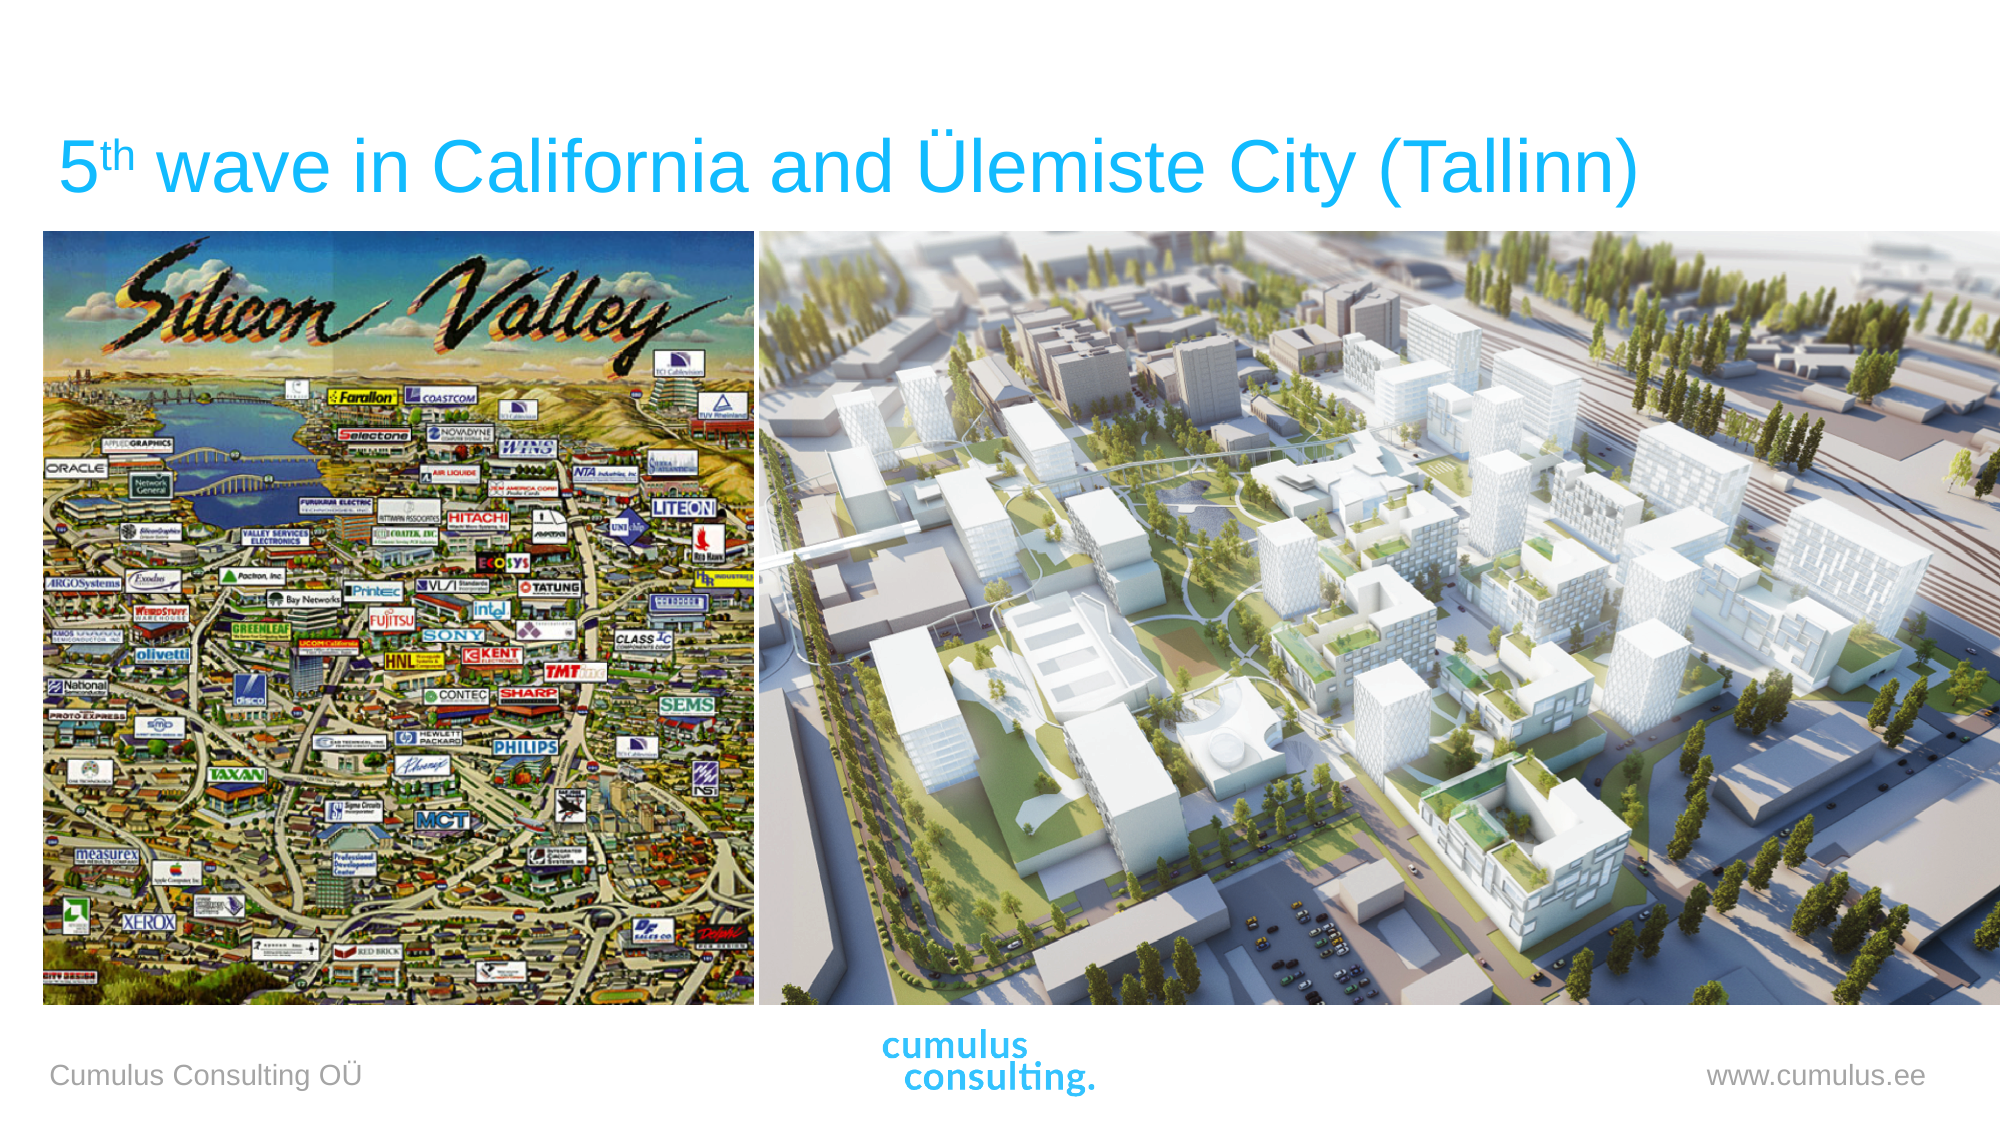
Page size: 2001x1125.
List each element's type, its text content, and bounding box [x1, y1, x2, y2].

picture [43, 231, 754, 1005]
title 5th wave in California and Ülemiste City (Tallinn) [43, 59, 1933, 278]
picture [759, 231, 2000, 1122]
